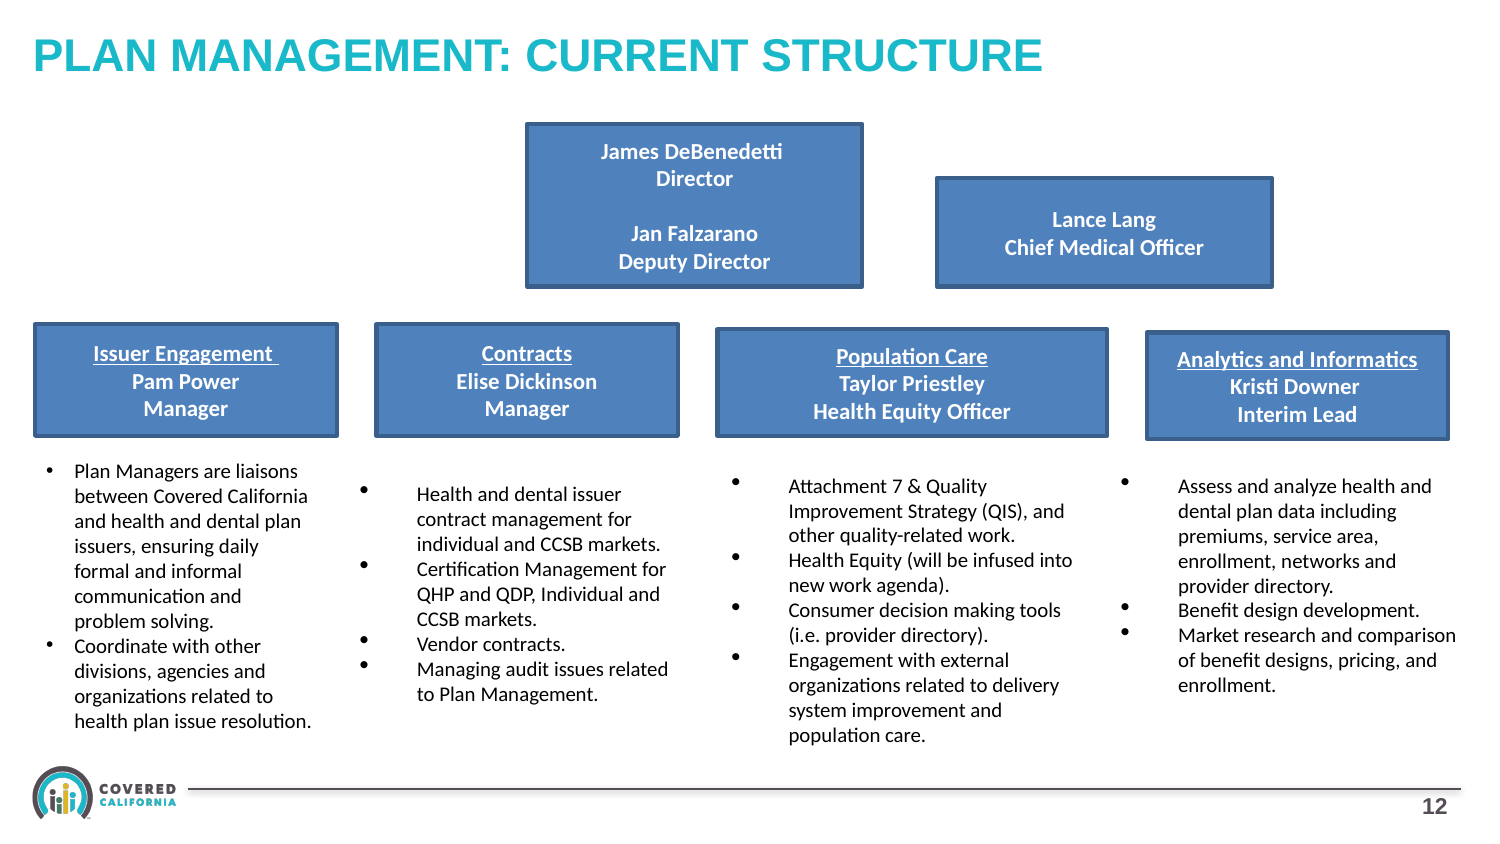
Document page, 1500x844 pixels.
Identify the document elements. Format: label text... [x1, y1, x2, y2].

picture [30, 764, 178, 823]
slide_number 11 [1342, 782, 1463, 828]
text_box Lance Lang Chief Medical Officer [935, 176, 1274, 289]
text_box James DeBenedetti Director Jan Falzarano Deputy Director [525, 122, 864, 289]
text_box Plan Managers are liaisons between Covered California and health and dental plan issuers, ensuring daily formal and informal communication and problem solving. Coordinate with other divisions, agencies and organizations related to health plan issue resolution. [31, 450, 333, 740]
text_box Analytics and Informatics Kristi Downer Interim Lead [1145, 330, 1450, 441]
text_box Population Care Taylor Priestley Health Equity Officer [715, 327, 1109, 438]
text_box Assess and analyze health and dental plan data including premiums, service area, enrollment, networks and provider directory. Benefit design development. Market research and comparison of benefit designs, pricing, and enrollment. [1106, 464, 1479, 705]
title PLAN MANAGEMENT: CURRENT STRUCTURE [17, 18, 1443, 100]
text_box Contracts Elise Dickinson Manager [374, 322, 680, 438]
text_box Issuer Engagement Pam Power Manager [33, 322, 339, 438]
text_box Health and dental issuer contract management for individual and CCSB markets. Certification Management for QHP and QDP, Individual and CCSB markets. Vendor contracts. Managing audit issues related to Plan Management. [345, 473, 692, 738]
text_box Attachment 7 & Quality Improvement Strategy (QIS), and other quality-related work. Health Equity (will be infused into new work agenda). Consumer decision making tools (i.e. provider directory). Engagement with external organizations related to delivery system improvement and population care. [717, 464, 1095, 780]
